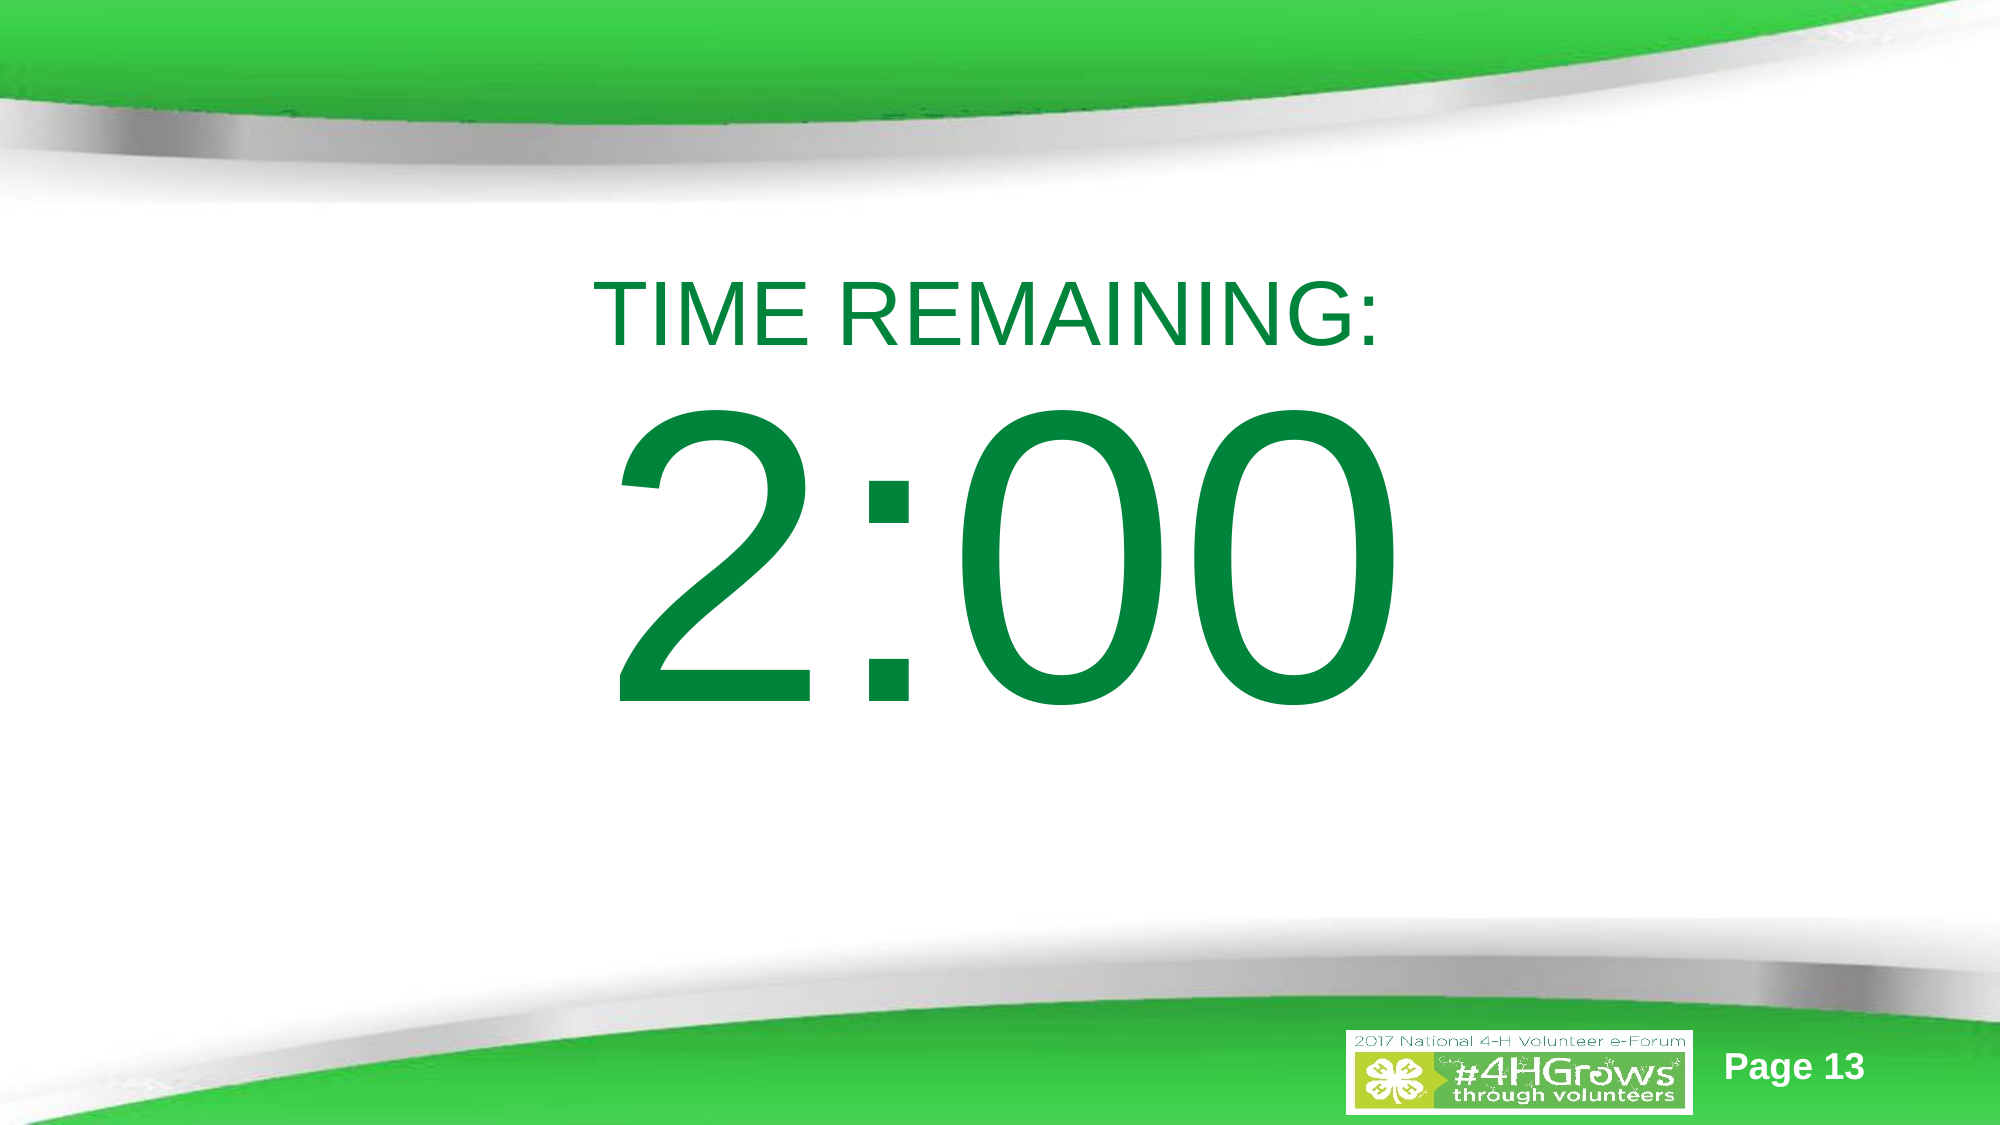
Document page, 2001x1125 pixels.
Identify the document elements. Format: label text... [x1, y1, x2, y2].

title TIME REMAINING: [555, 207, 1421, 326]
picture [0, 0, 2000, 1125]
list 2:00 [555, 326, 1445, 1041]
